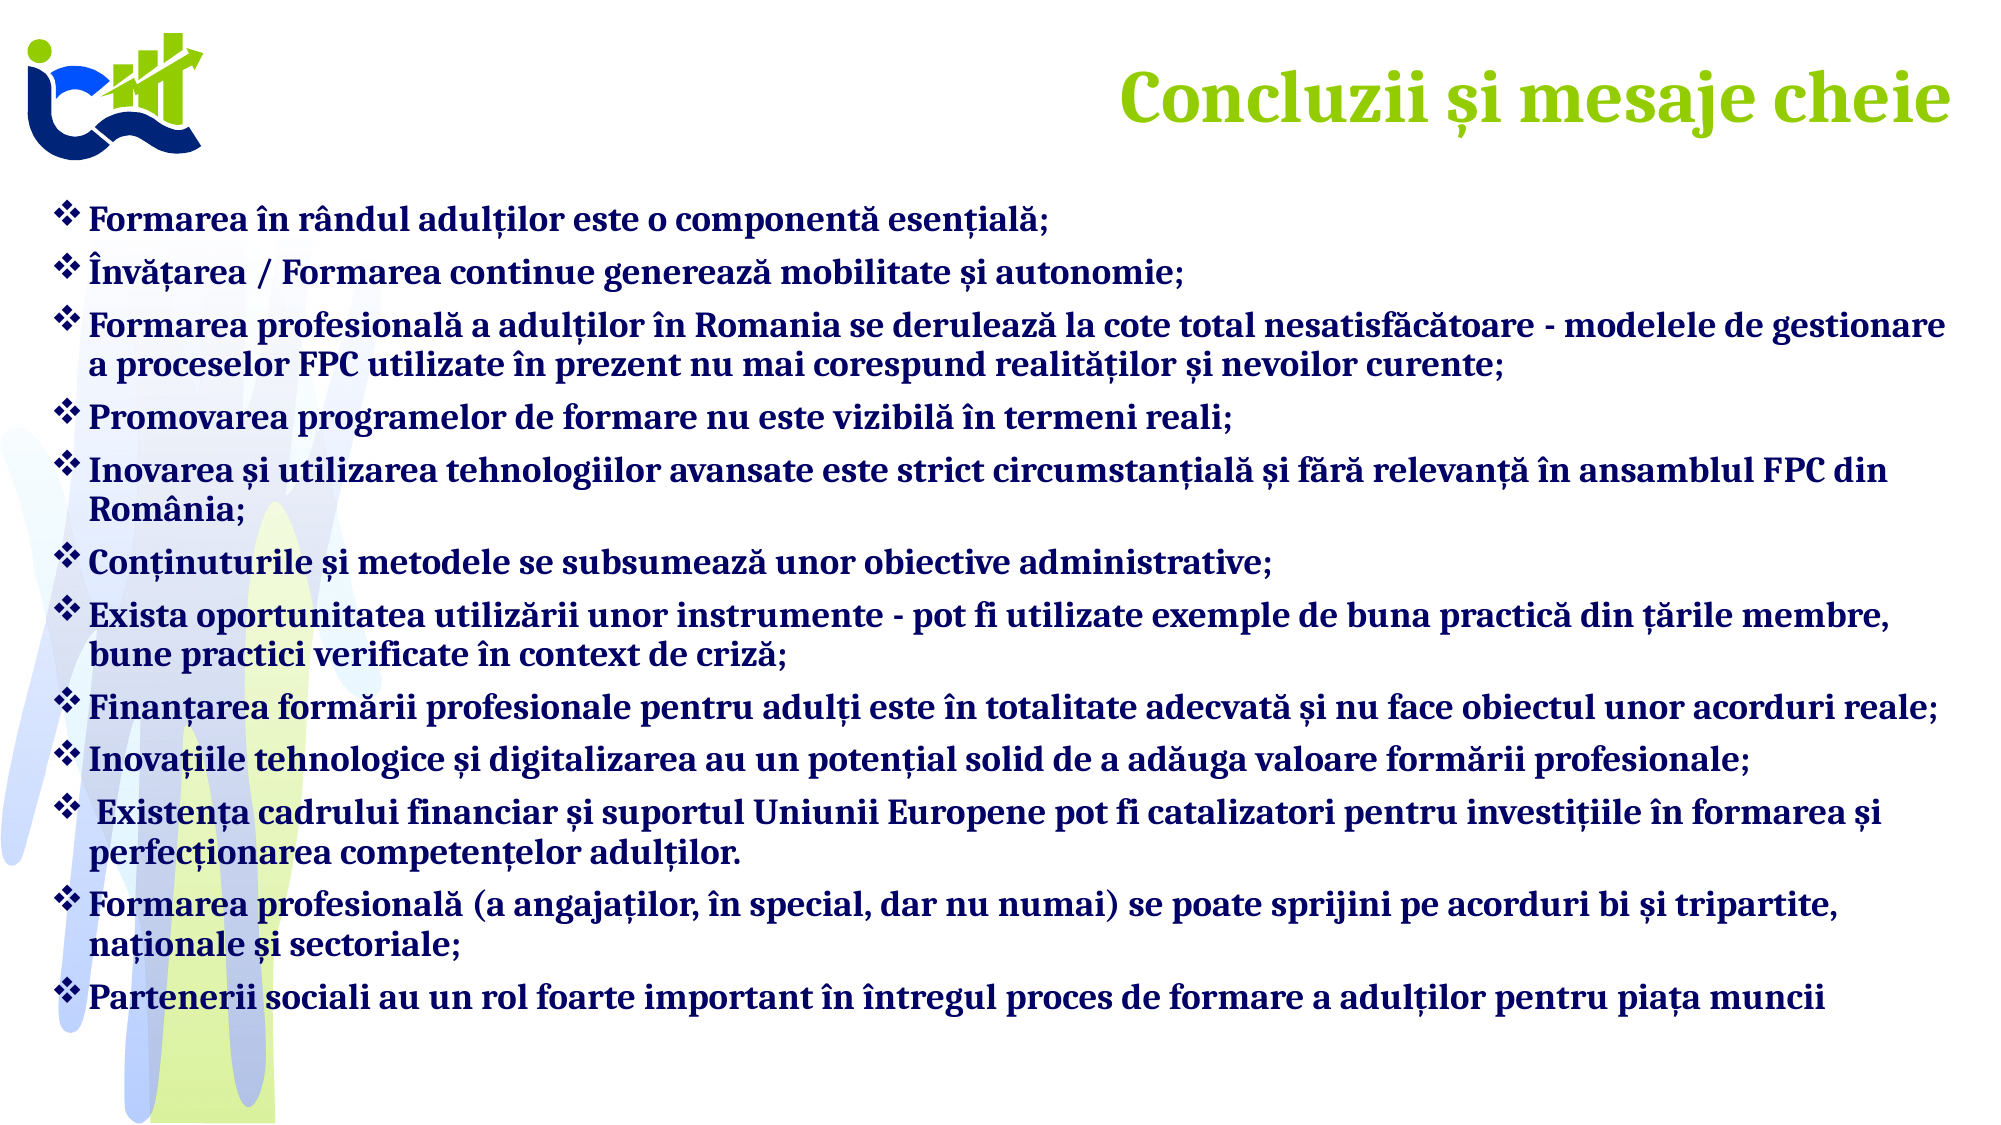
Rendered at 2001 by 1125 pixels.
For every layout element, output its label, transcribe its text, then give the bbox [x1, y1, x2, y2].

list Formarea în rândul adulților este o componentă esențială; Învățarea / Formarea continue generează mobilitate şi autonomie; Formarea profesională a adulților în Romania se derulează la cote total nesatisfăcătoare - modelele de gestionare a proceselor FPC utilizate în prezent nu mai corespund realităților şi nevoilor curente; Promovarea programelor de formare nu este vizibilă în termeni reali; Inovarea și utilizarea tehnologiilor avansate este strict circumstanțială și fără relevanță în ansamblul FPC din România; Conținuturile şi metodele se subsumează unor obiective administrative; Exista oportunitatea utilizării unor instrumente - pot fi utilizate exemple de buna practică din țările membre, bune practici verificate în context de criză; Finanțarea formării profesionale pentru adulți este în totalitate adecvată și nu face obiectul unor acorduri reale; Inovațiile tehnologice și digitalizarea au un potențial solid de a adăuga valoare formării profesionale; Existența cadrului financiar și suportul Uniunii Europene pot fi catalizatori pentru investițiile în formarea și perfecționarea competențelor adulților. Formarea profesională (a angajaților, în special, dar nu numai) se poate sprijini pe acorduri bi şi tripartite, naționale şi sectoriale; Partenerii sociali au un rol foarte important în întregul proces de formare a adulților pentru piața muncii [35, 192, 1968, 1057]
title Concluzii şi mesaje cheie [227, 24, 1968, 173]
